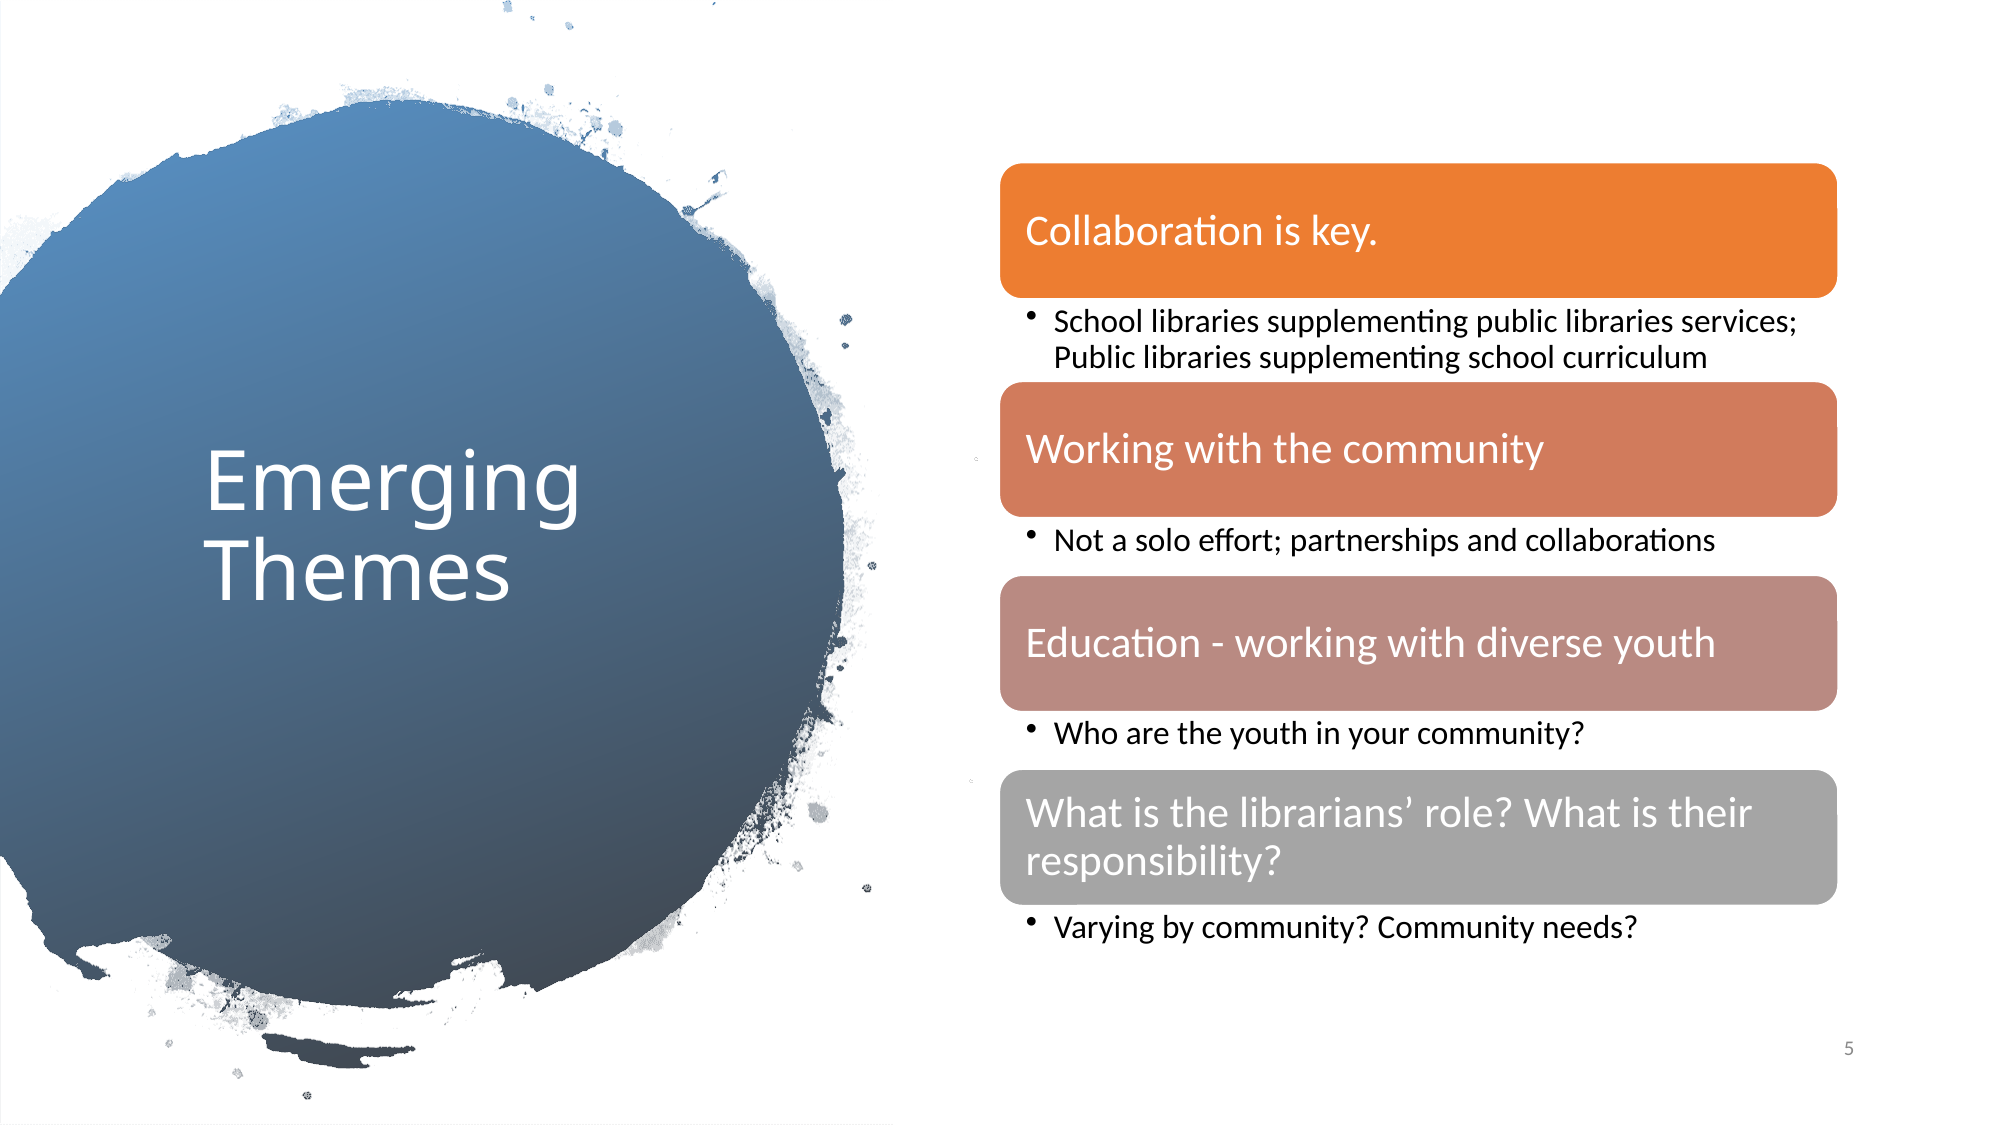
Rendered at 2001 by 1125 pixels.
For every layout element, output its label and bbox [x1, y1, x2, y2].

list [999, 156, 1839, 969]
picture [0, 0, 2000, 1125]
